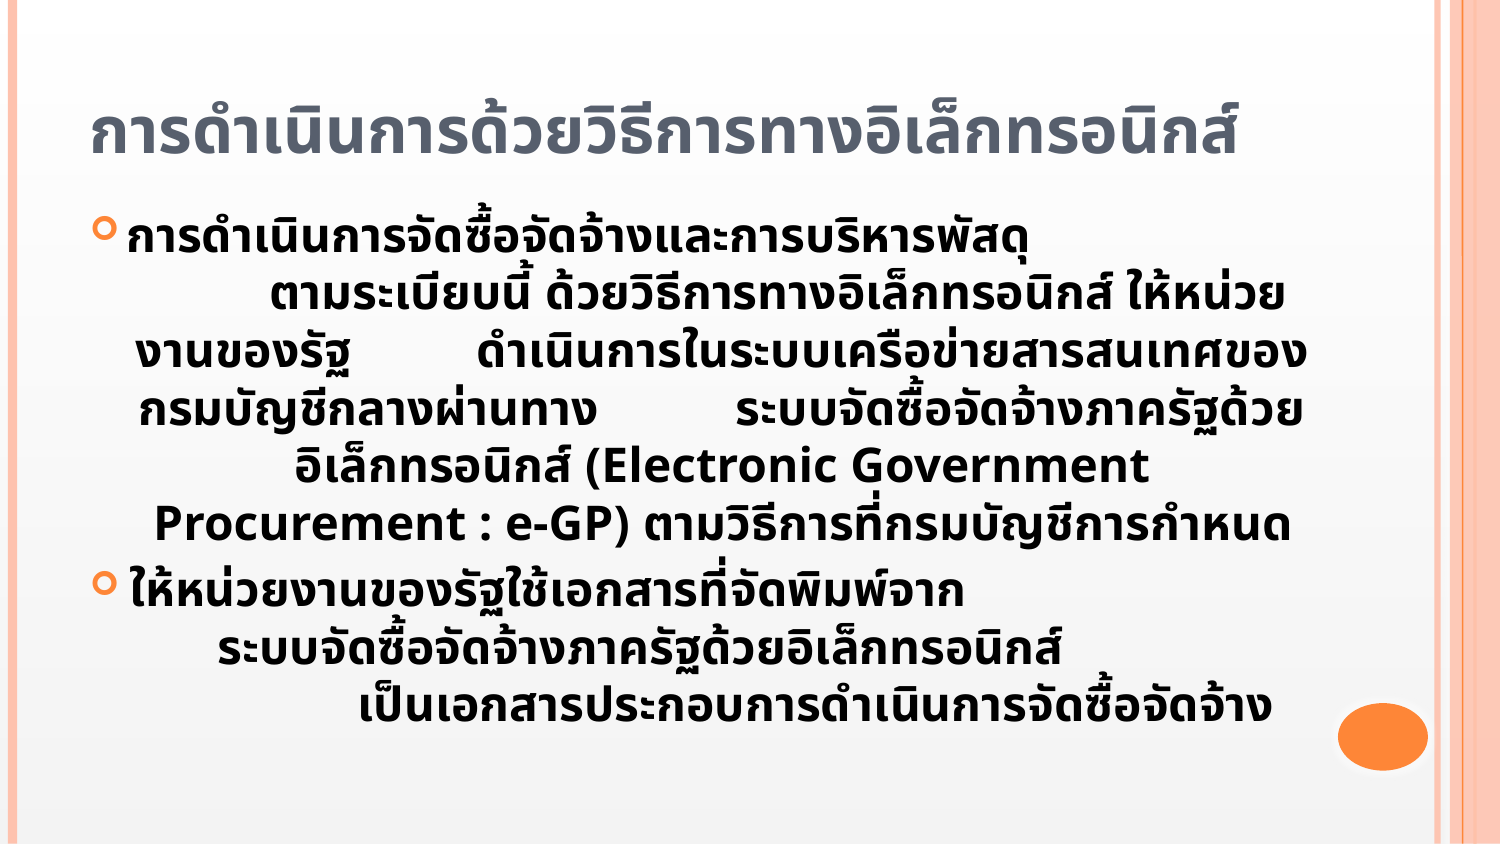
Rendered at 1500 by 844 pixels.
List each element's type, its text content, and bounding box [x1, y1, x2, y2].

list การดำเนินการจัดซื้อจัดจ้างและการบริหารพัสดุ ตามระเบียบนี้ ด้วยวิธีการทางอิเล็กทรอนิกส์ ให้หน่วยงานของรัฐ ดำเนินการในระบบเครือข่ายสารสนเทศของกรมบัญชีกลางผ่านทาง ระบบจัดซื้อจัดจ้างภาครัฐด้วยอิเล็กทรอนิกส์ (Electronic Government Procurement : e-GP) ตามวิธีการที่กรมบัญชีการกำหนด ให้หน่วยงานของรัฐใช้เอกสารที่จัดพิมพ์จาก ระบบจัดซื้อจัดจ้างภาครัฐด้วยอิเล็กทรอนิกส์ เป็นเอกสารประกอบการดำเนินการจัดซื้อจัดจ้าง [75, 196, 1336, 797]
title การดำเนินการด้วยวิธีการทางอิเล็กทรอนิกส์ [75, 33, 1300, 175]
